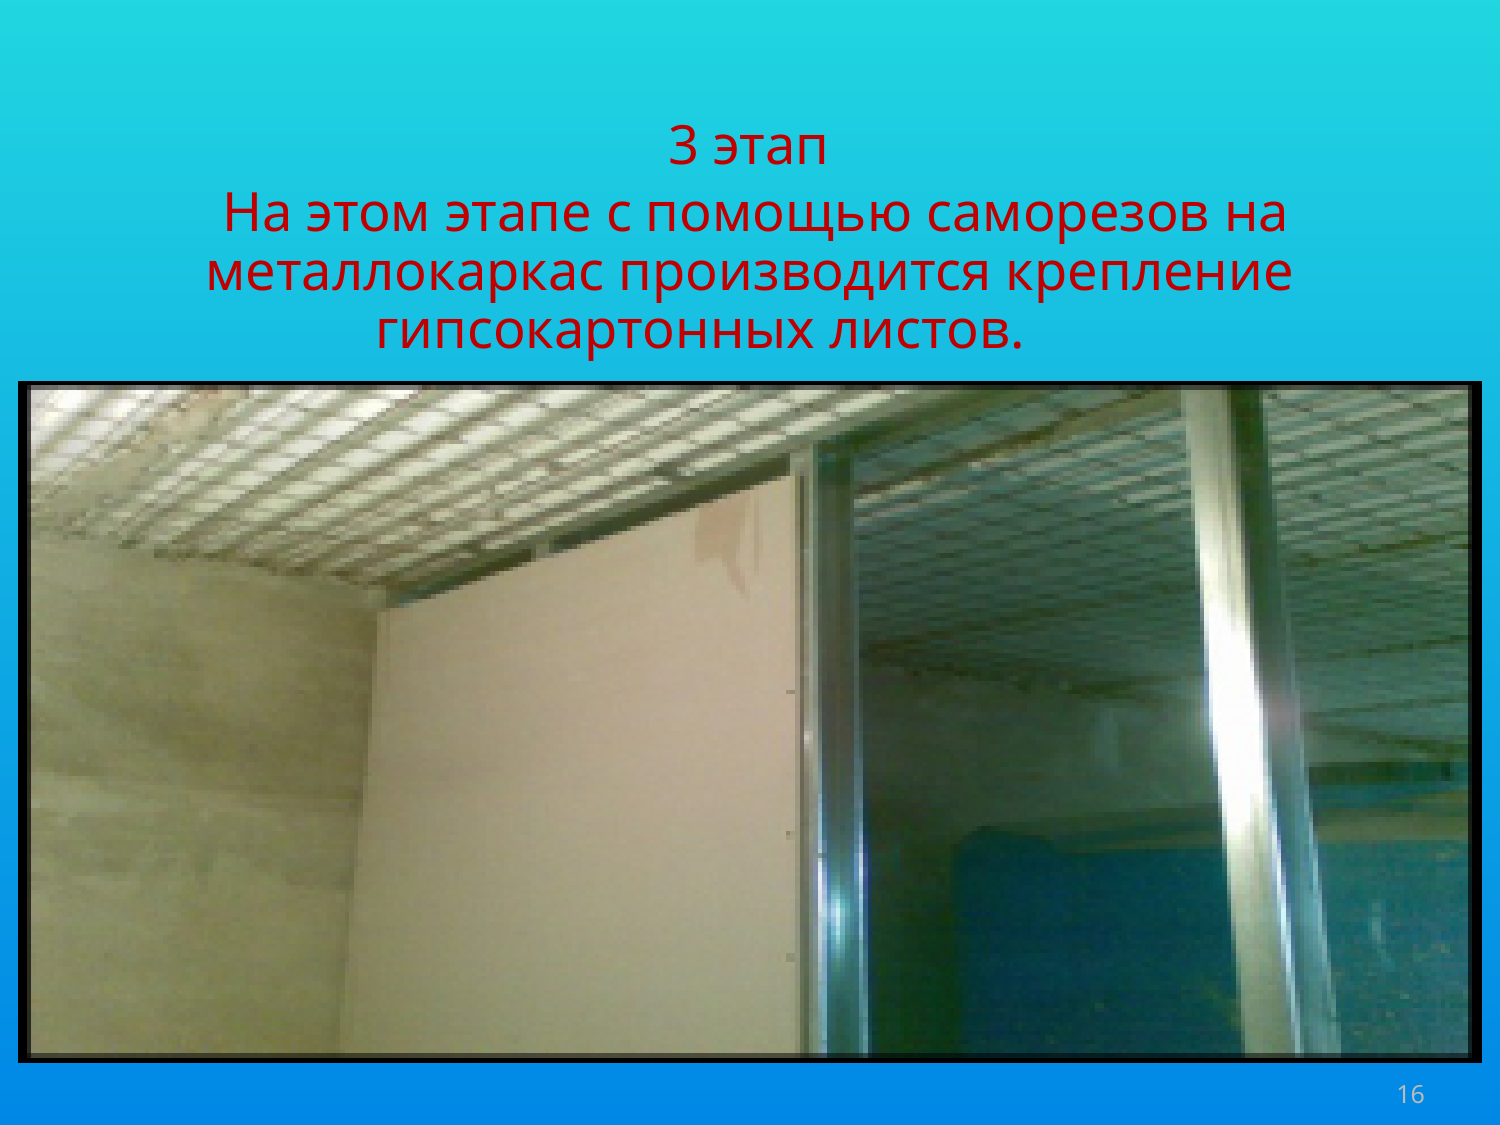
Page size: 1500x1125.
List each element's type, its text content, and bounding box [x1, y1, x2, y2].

slide_number 16 [1299, 1107, 1426, 1113]
picture [0, 381, 1500, 1063]
title 3 этап На этом этапе с помощью саморезов на металлокаркас производится крепление гипсокартонных листов. [74, 0, 1426, 361]
